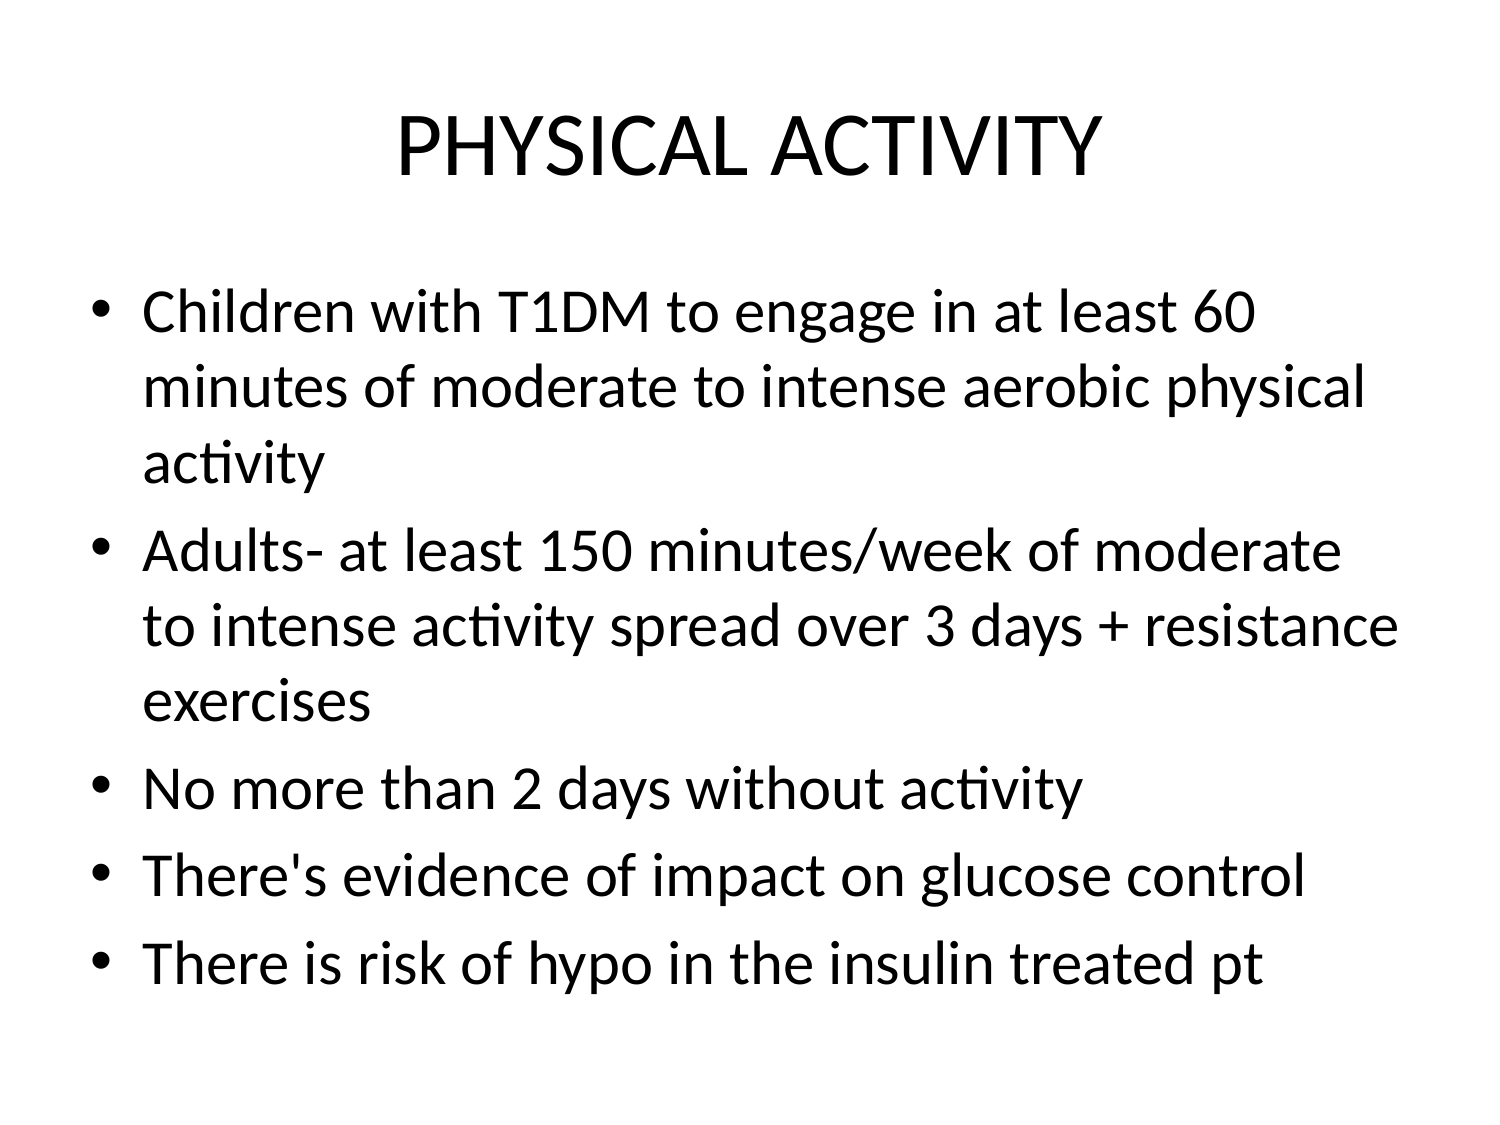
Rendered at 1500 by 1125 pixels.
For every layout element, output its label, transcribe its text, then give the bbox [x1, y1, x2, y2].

list Children with T1DM to engage in at least 60 minutes of moderate to intense aerobic physical activity Adults- at least 150 minutes/week of moderate to intense activity spread over 3 days + resistance exercises No more than 2 days without activity There's evidence of impact on glucose control There is risk of hypo in the insulin treated pt [75, 262, 1425, 1005]
title PHYSICAL ACTIVITY [75, 45, 1425, 233]
